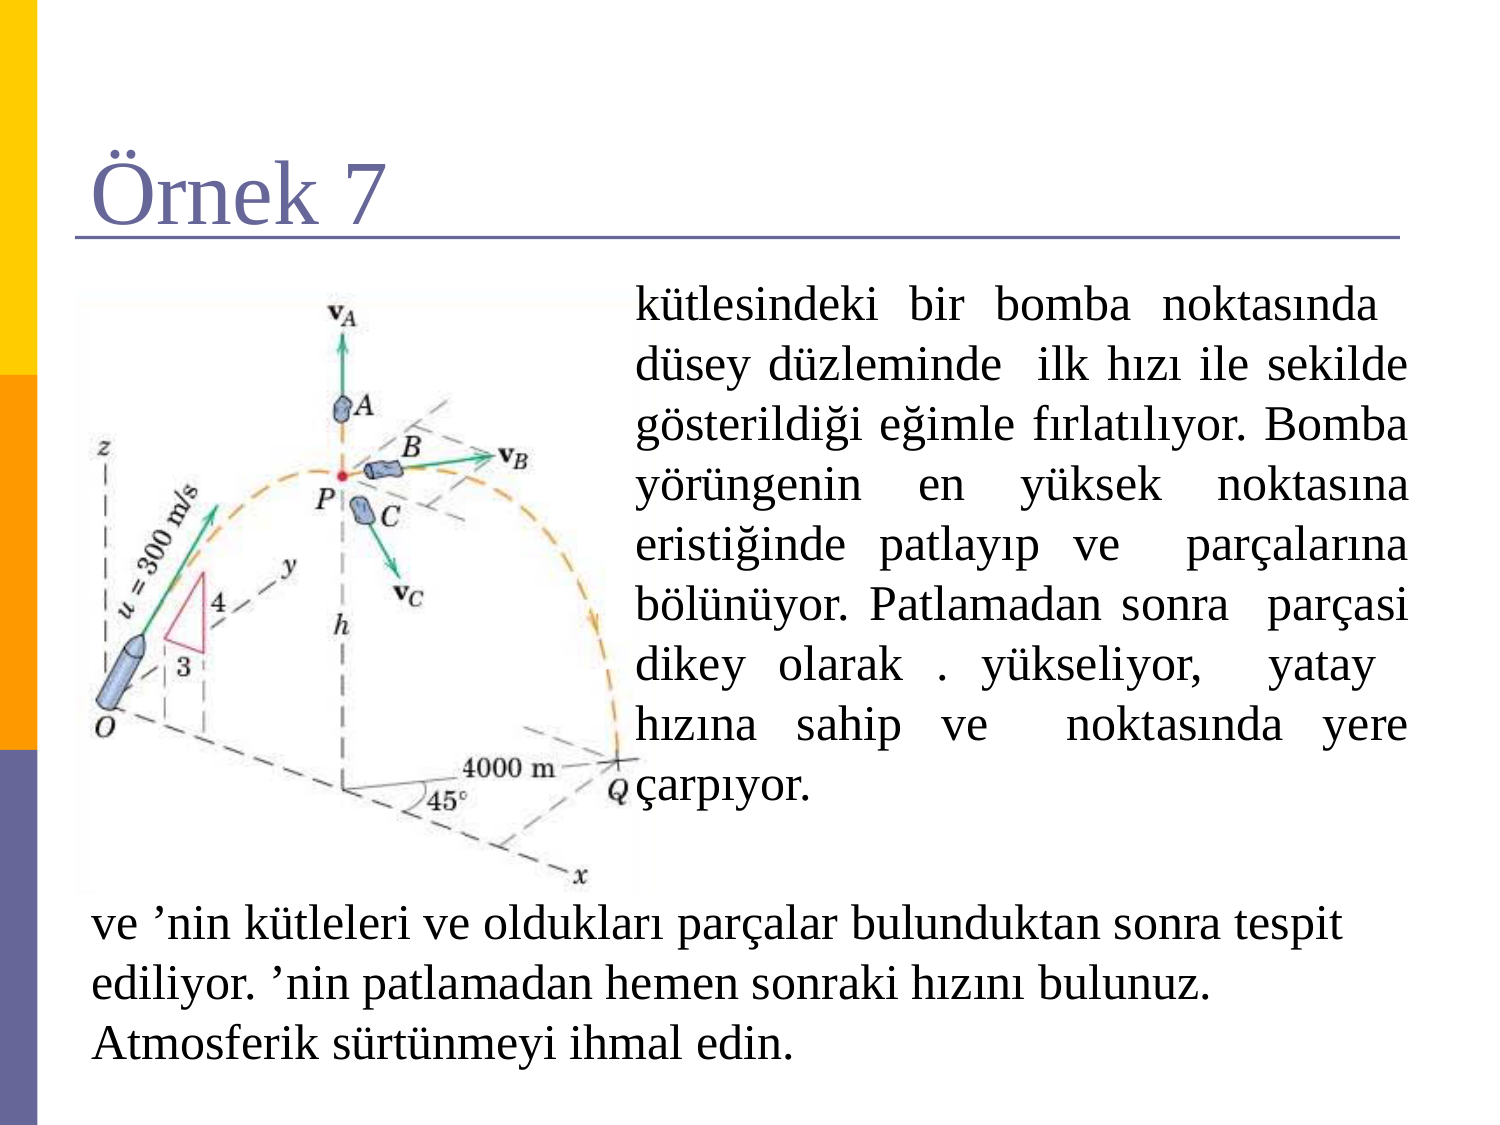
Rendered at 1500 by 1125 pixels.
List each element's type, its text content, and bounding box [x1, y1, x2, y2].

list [75, 290, 657, 894]
title Örnek 7 [75, 45, 1425, 250]
